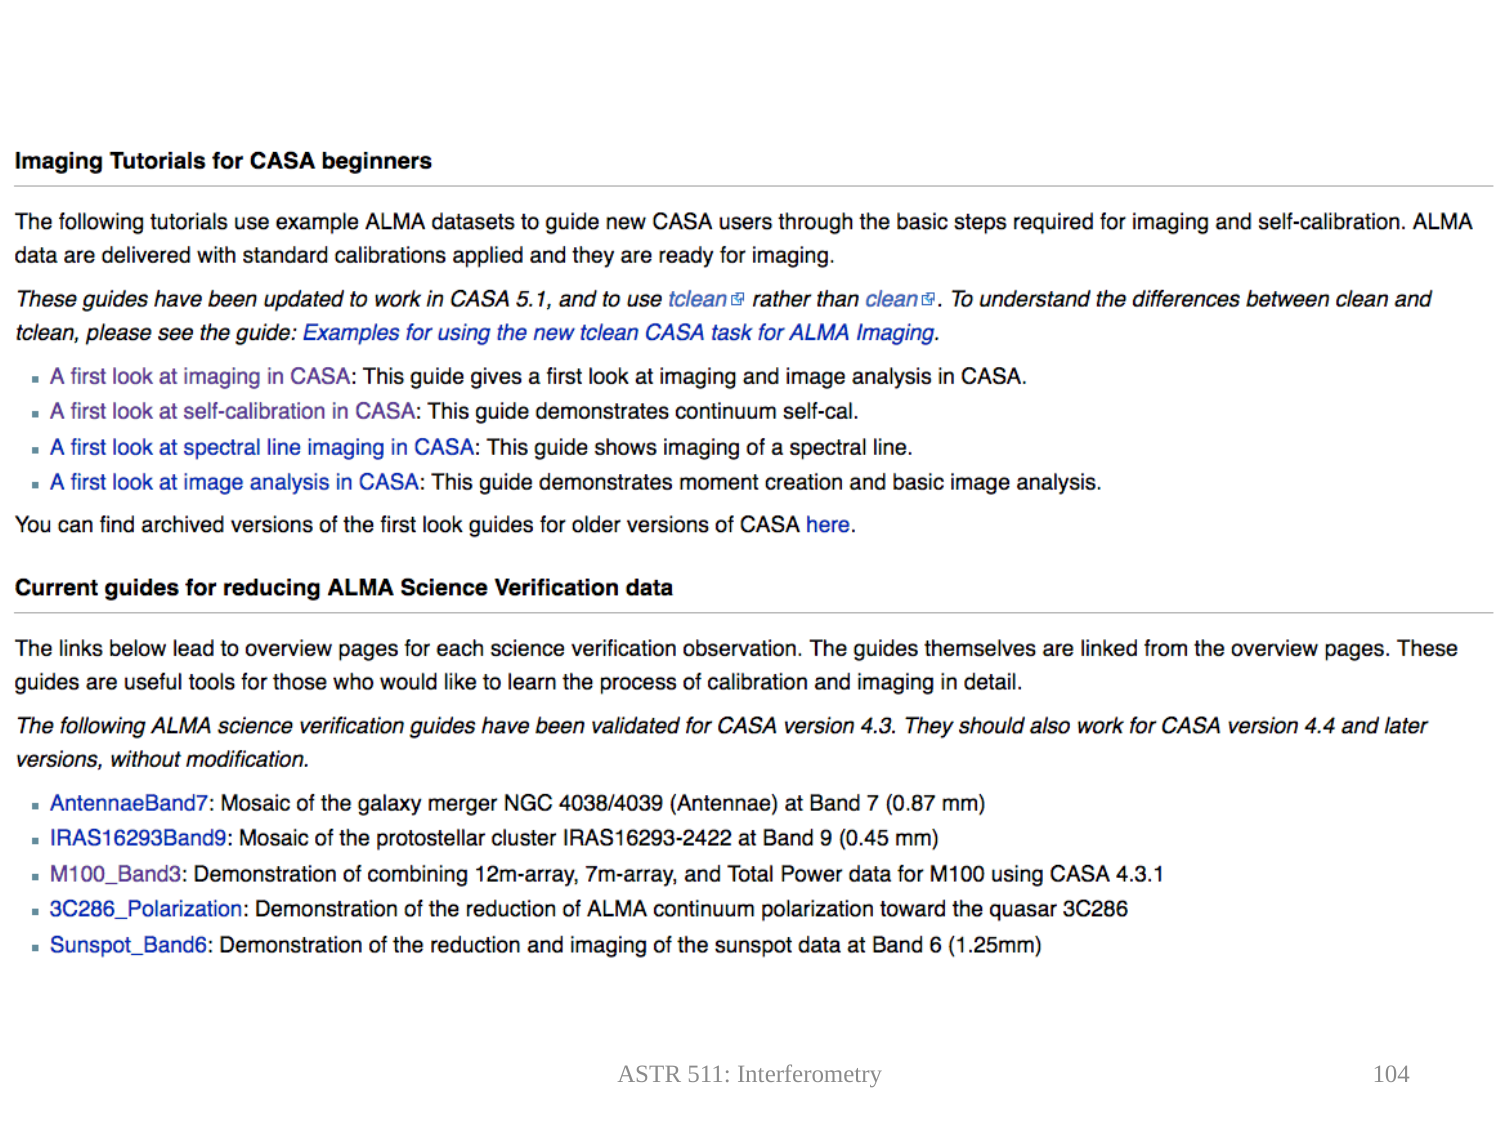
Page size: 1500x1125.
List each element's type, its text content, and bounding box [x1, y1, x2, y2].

slide_number 104 [1074, 1042, 1425, 1103]
footer ASTR 511: Interferometry [512, 1042, 988, 1103]
picture [0, 143, 1500, 982]
